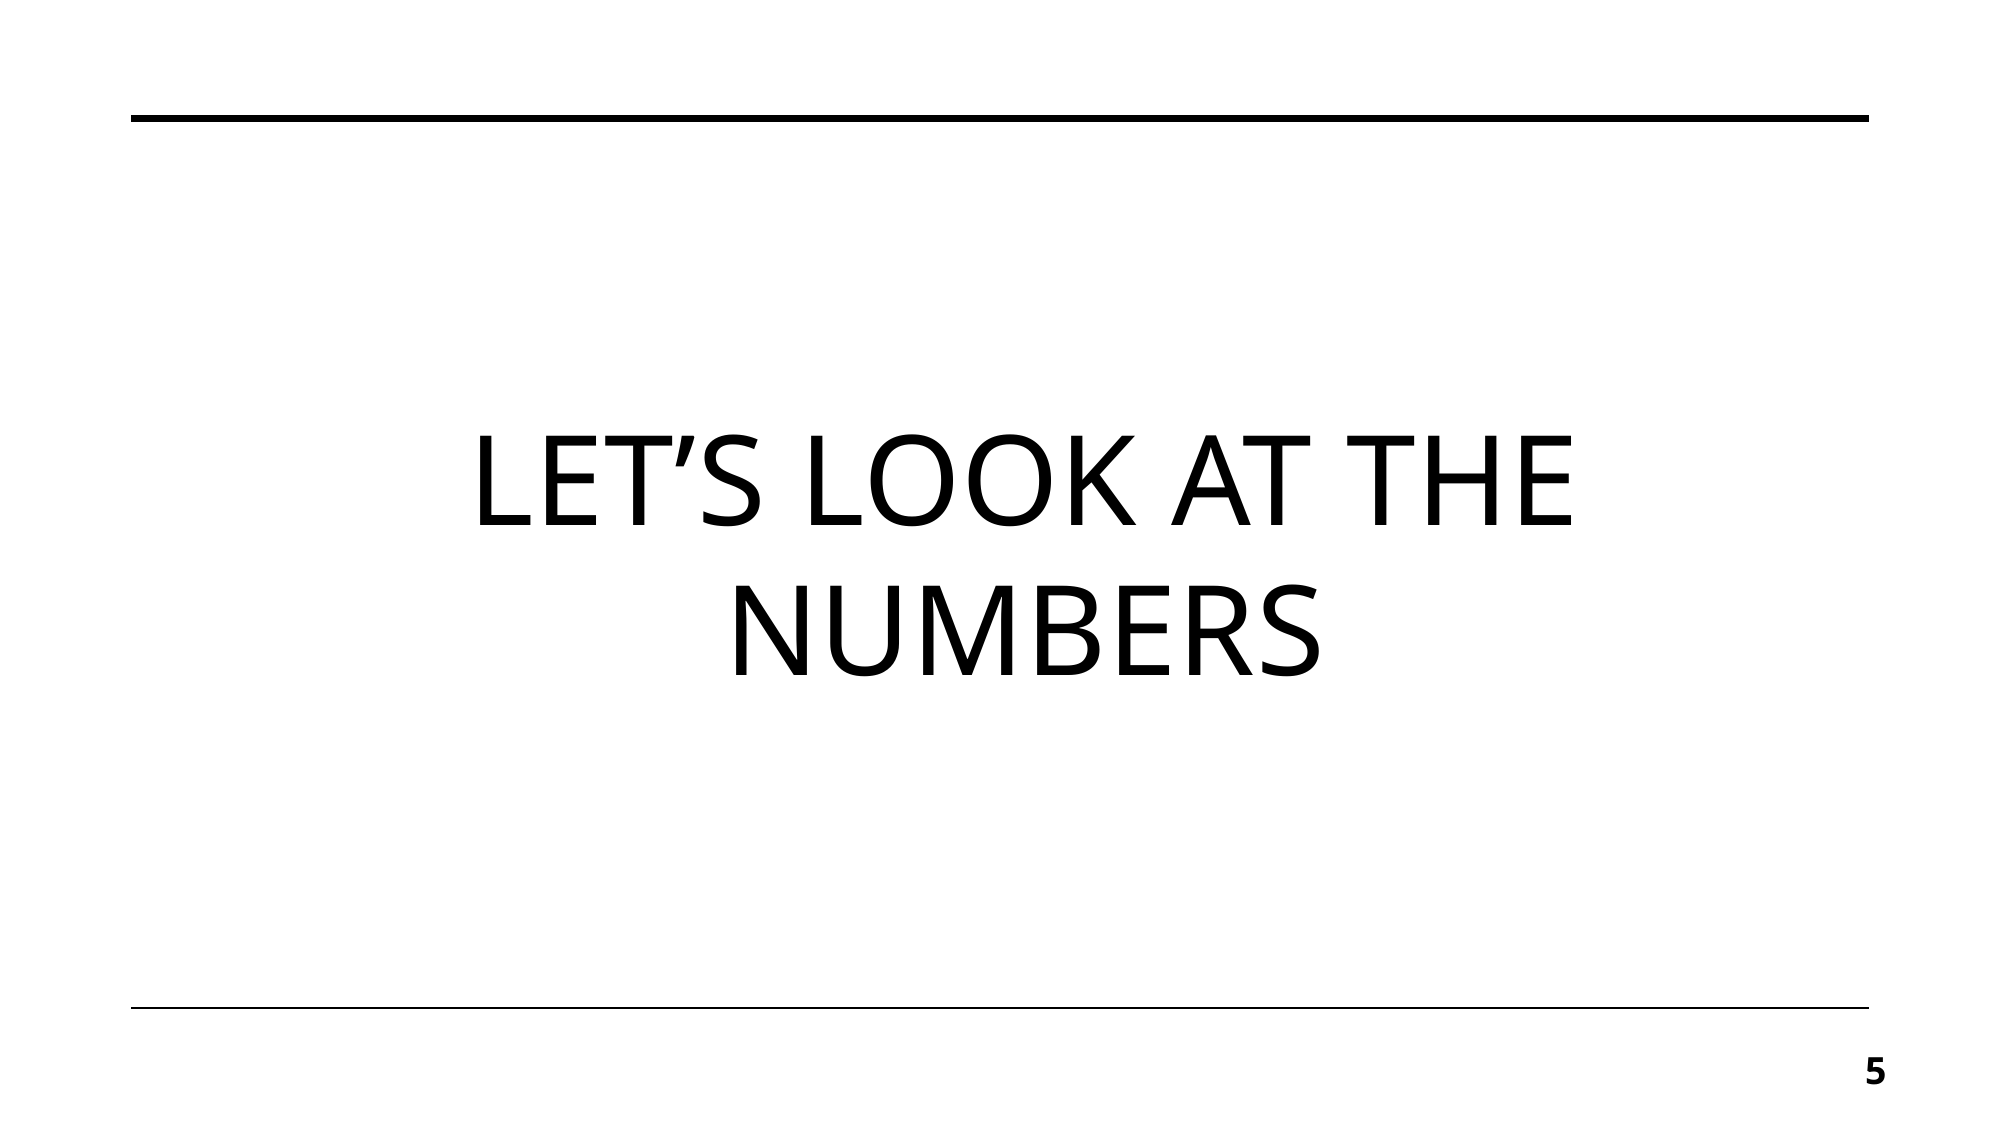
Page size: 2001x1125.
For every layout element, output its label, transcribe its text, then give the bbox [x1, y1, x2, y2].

slide_number 5 [1791, 1042, 1902, 1103]
title Let’s Look at the Numbers [174, 399, 1875, 700]
